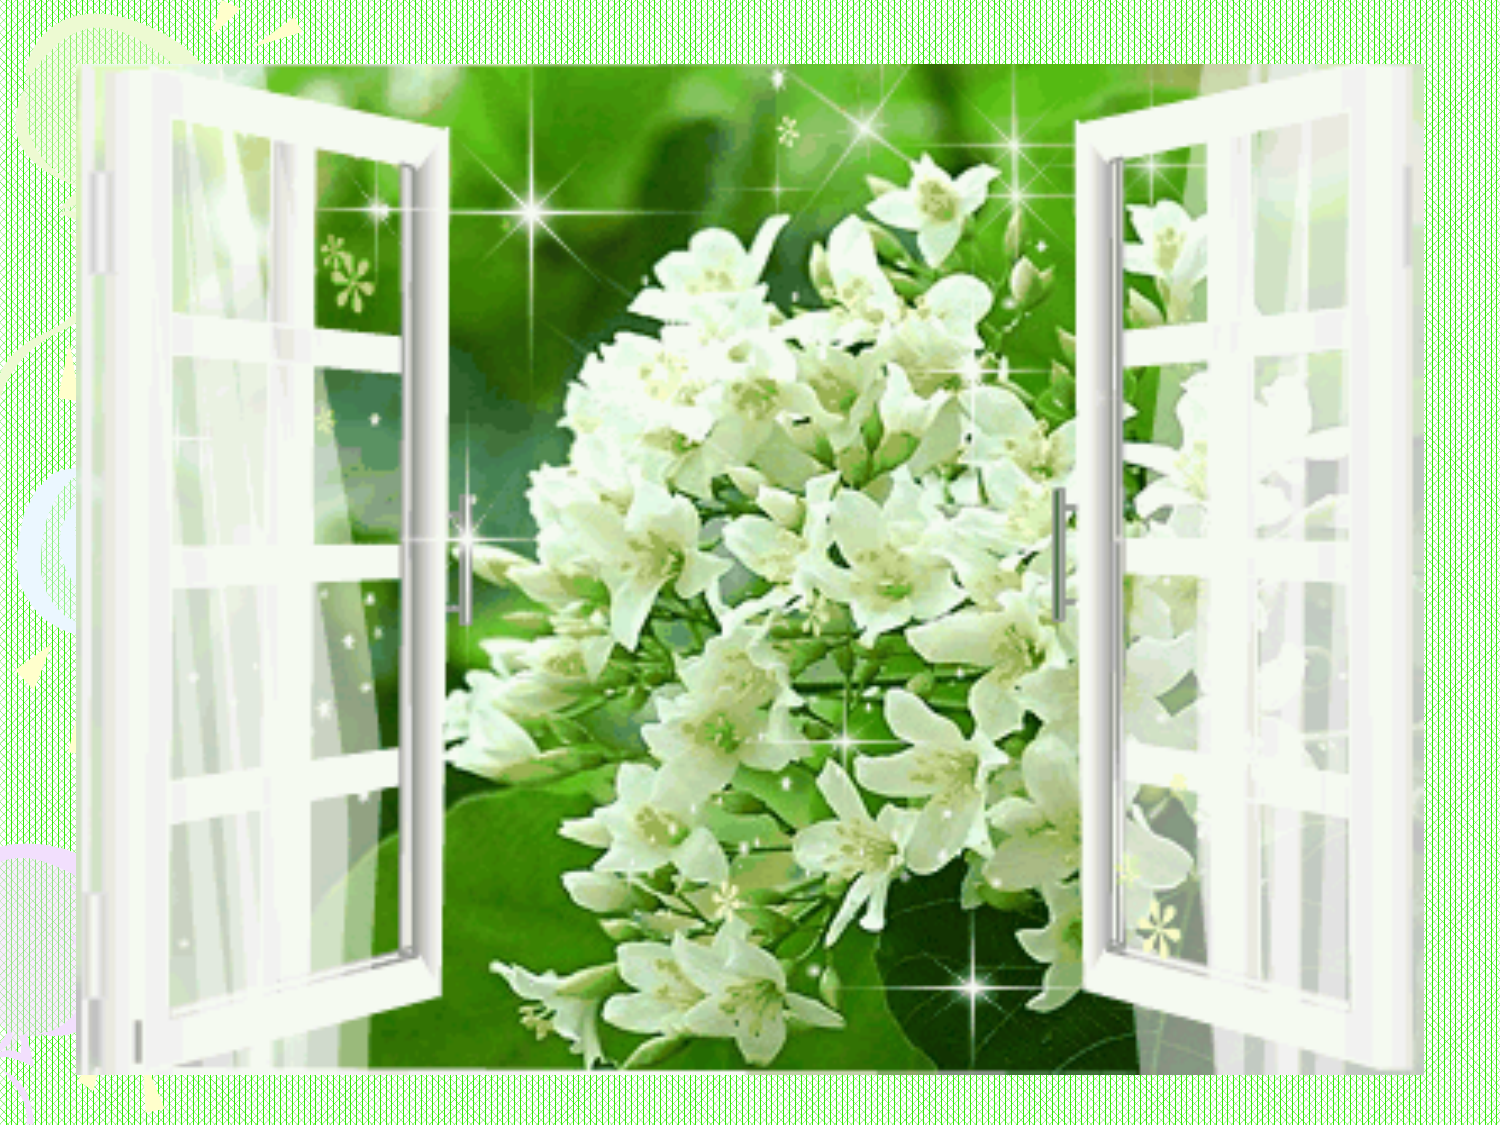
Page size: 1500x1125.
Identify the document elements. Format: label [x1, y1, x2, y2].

picture [76, 64, 1424, 1075]
